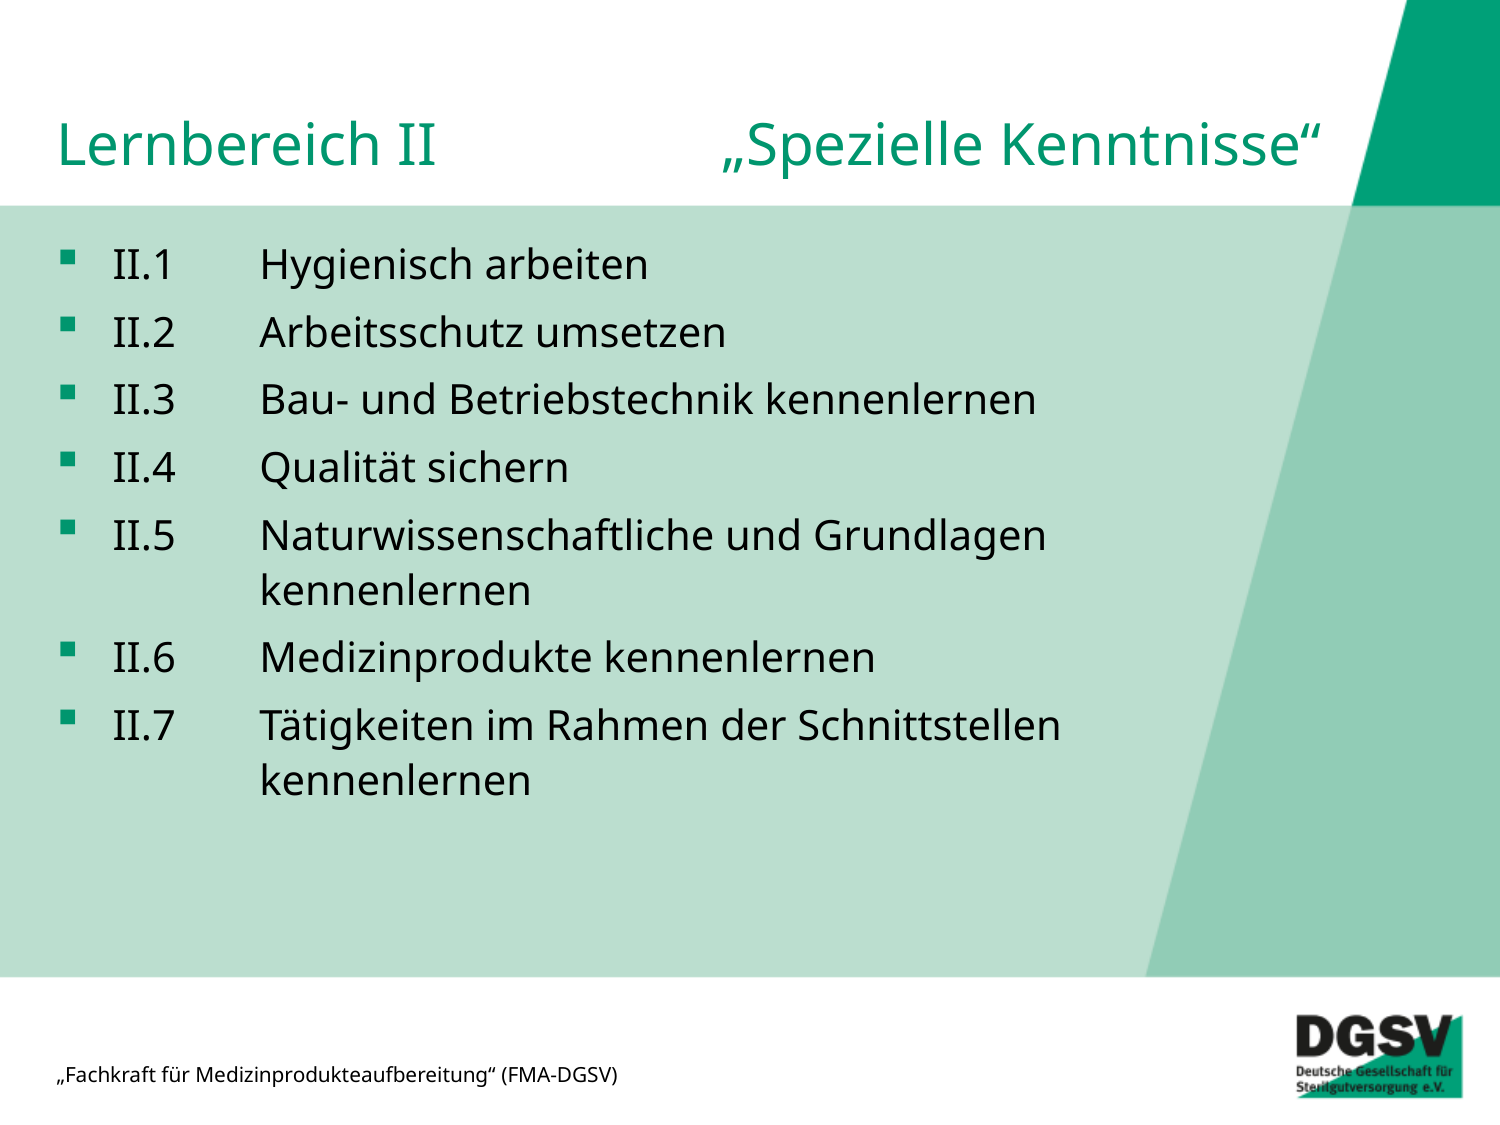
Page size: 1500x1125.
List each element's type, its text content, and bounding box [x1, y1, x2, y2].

list II.1 Hygienisch arbeiten II.2 Arbeitsschutz umsetzen II.3 Bau- und Betriebstechnik kennenlernen II.4 Qualität sichern II.5 Naturwissenschaftliche und Grundlagen kennenlernen II.6 Medizinprodukte kennenlernen II.7 Tätigkeiten im Rahmen der Schnittstellen kennenlernen [41, 225, 1341, 953]
title Lernbereich II „Spezielle Kenntnisse“ [41, 19, 1341, 185]
footer „Fachkraft für Medizinprodukteaufbereitung“ (FMA-DGSV) [41, 1054, 1056, 1094]
